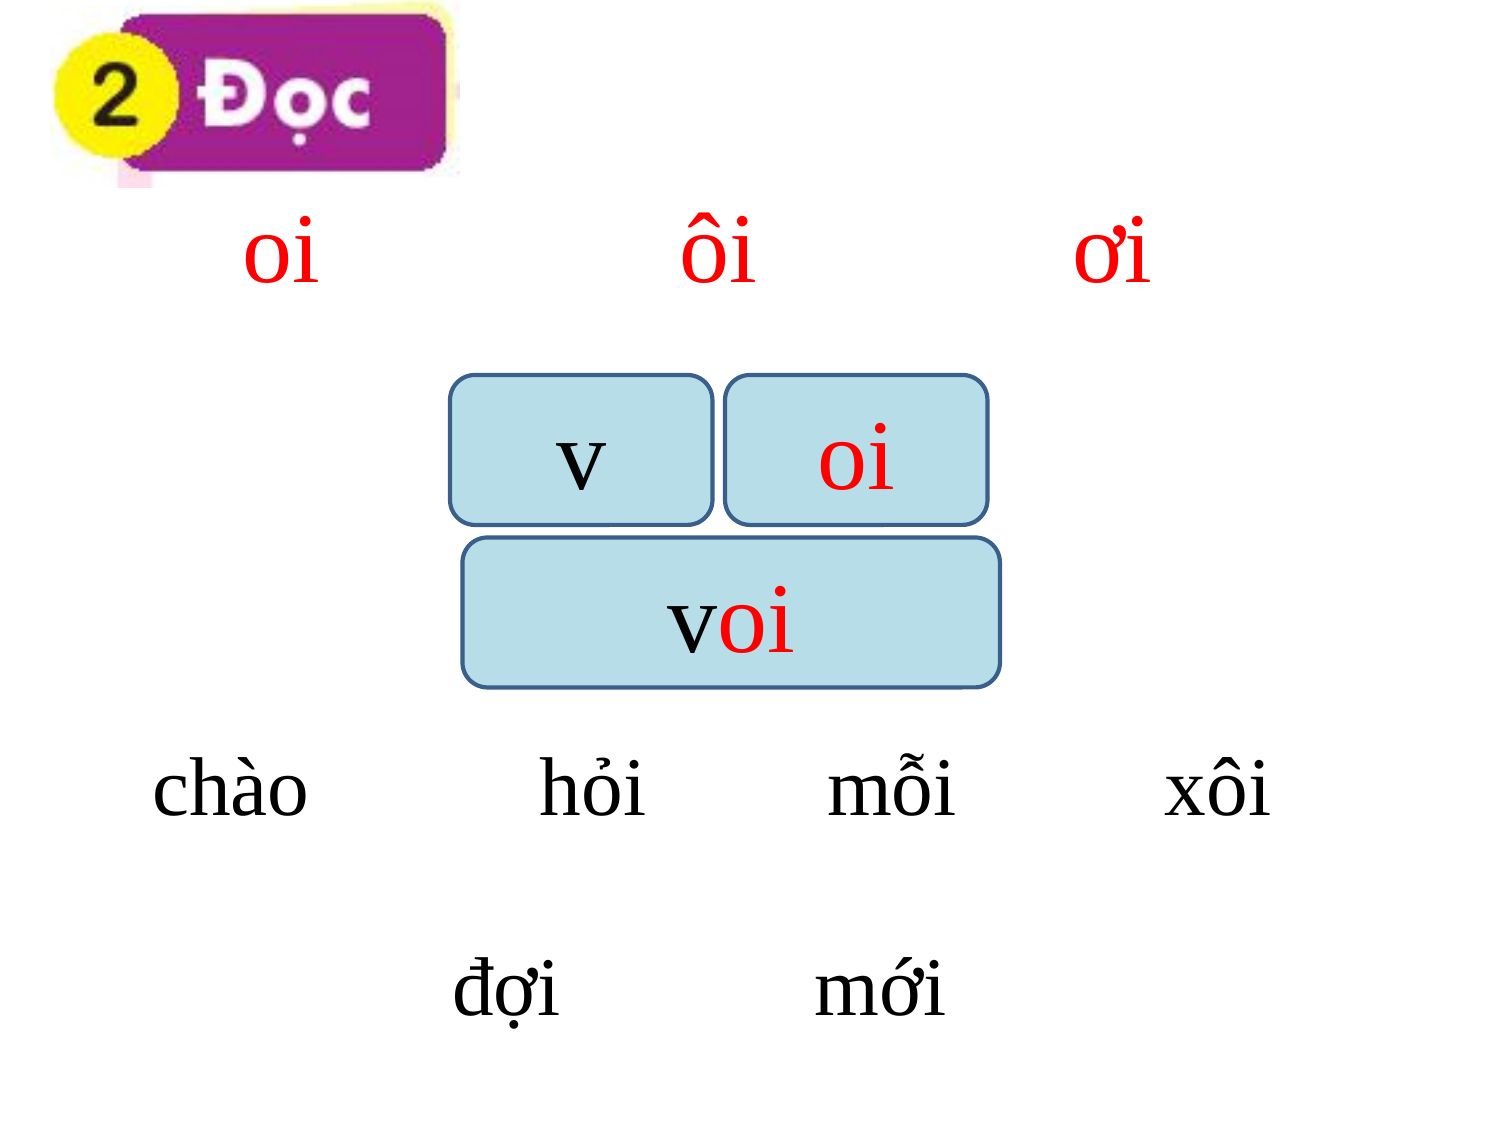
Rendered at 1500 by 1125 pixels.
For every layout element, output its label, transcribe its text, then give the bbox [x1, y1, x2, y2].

text_box xôi [1149, 725, 1363, 840]
text_box đợi [437, 924, 638, 1040]
picture [49, 0, 460, 188]
text_box mỗi [812, 725, 1013, 840]
text_box ơi [962, 174, 1263, 310]
text_box oi [112, 197, 450, 310]
text_box hỏi [525, 725, 800, 840]
text_box v [447, 372, 715, 528]
text_box oi [722, 372, 990, 528]
text_box chào [137, 725, 413, 840]
text_box ôi [549, 174, 888, 310]
text_box mới [799, 924, 1025, 1040]
text_box voi [460, 535, 1003, 690]
